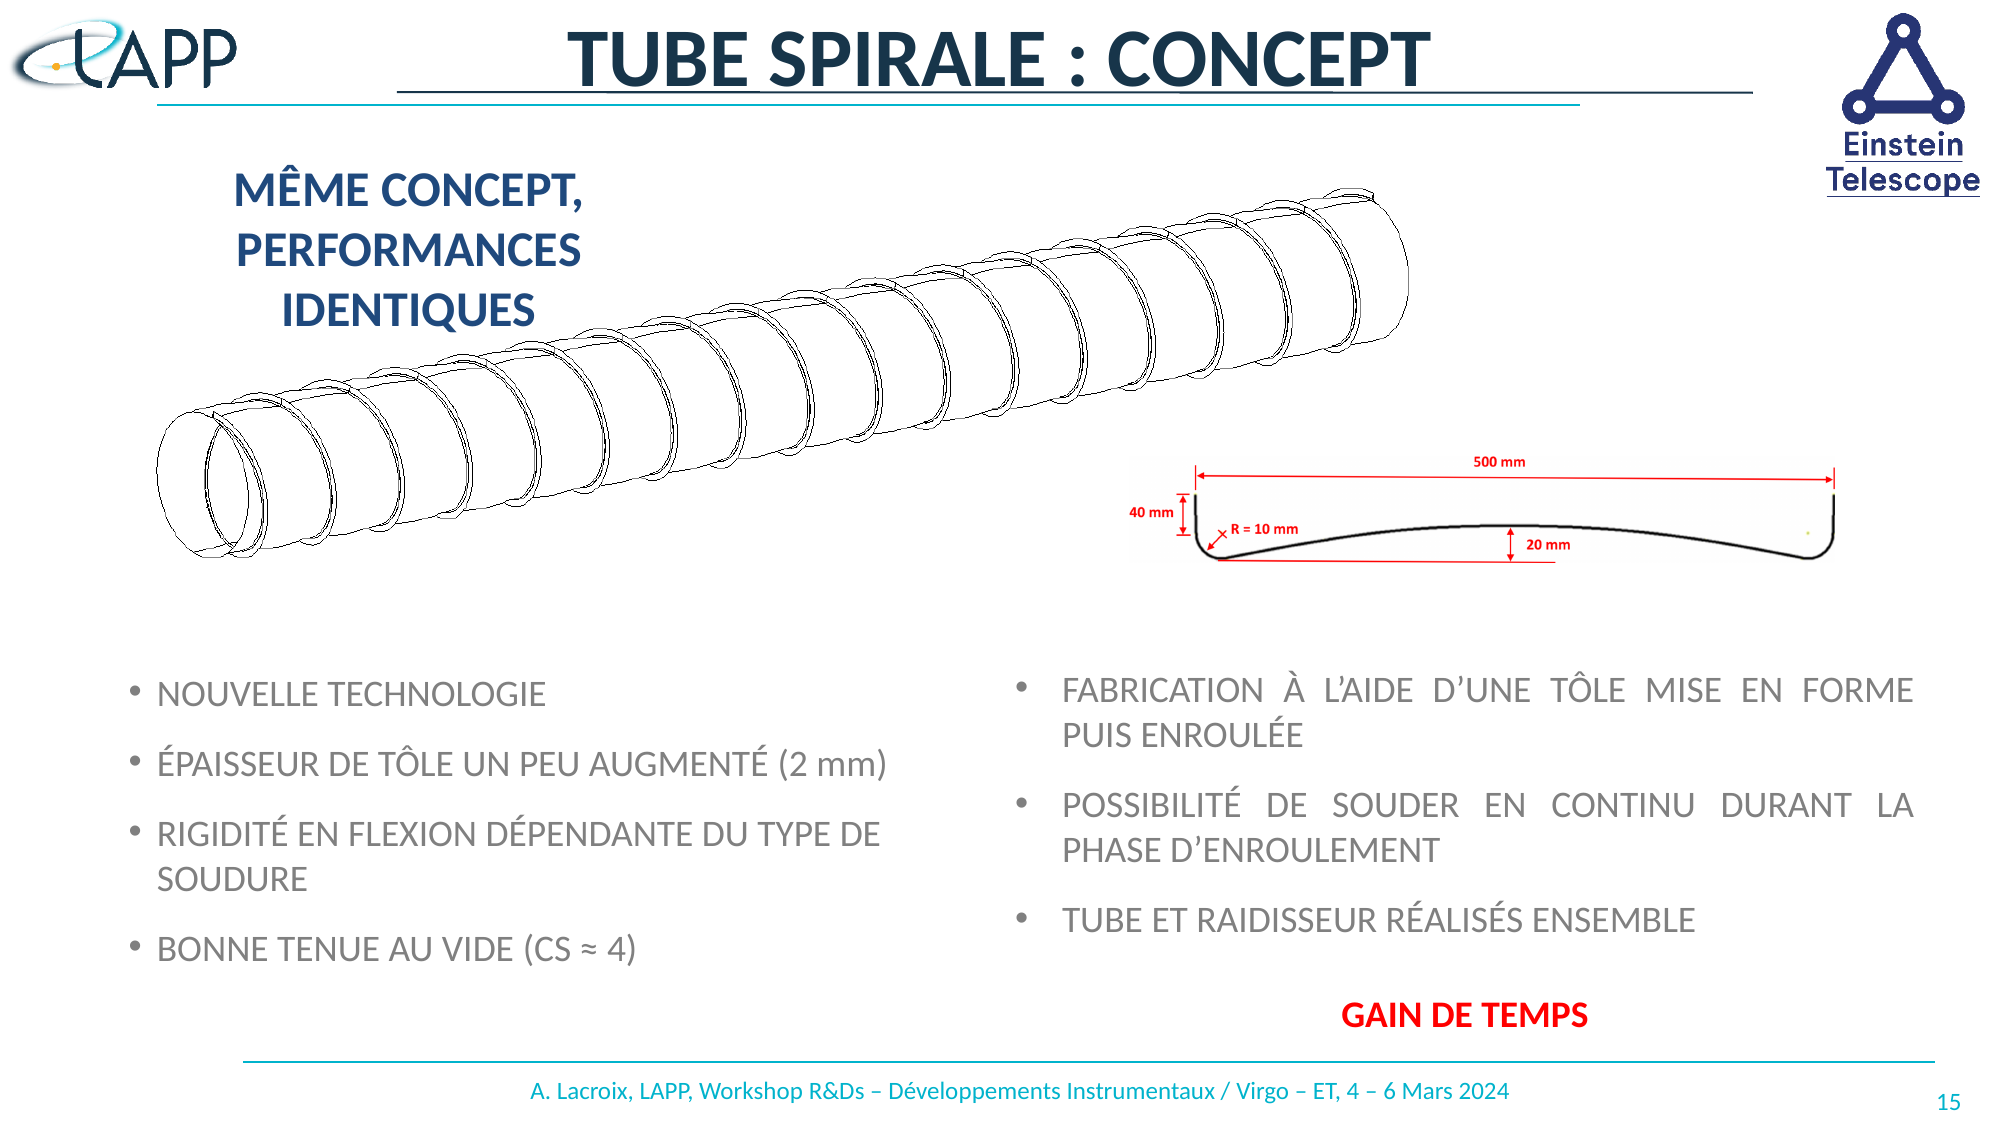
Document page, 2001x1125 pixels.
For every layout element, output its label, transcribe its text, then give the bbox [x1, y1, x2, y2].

text_box Même concept, Performances identiques [137, 148, 682, 344]
picture [1826, 91, 1980, 197]
text_box Fabrication à l’aide d’une tôle mise en forme puis enroulée Possibilité de souder en continu durant la phase d’enroulement Tube et raidisseur réalisés ensemble Gain de temps [1000, 657, 1930, 1042]
picture [0, 0, 251, 126]
text_box Nouvelle technologie épaisseur de tôle un peu augmenté (2 mm) Rigidité en flexion dépendante du type de soudure Bonne tenue au vide (CS ≈ 4) [114, 661, 918, 965]
picture [155, 179, 1835, 563]
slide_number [515, 1067, 1535, 1119]
title Tube Spirale : Concept [7, 15, 1993, 91]
slide_number 15 [1750, 1077, 1977, 1125]
